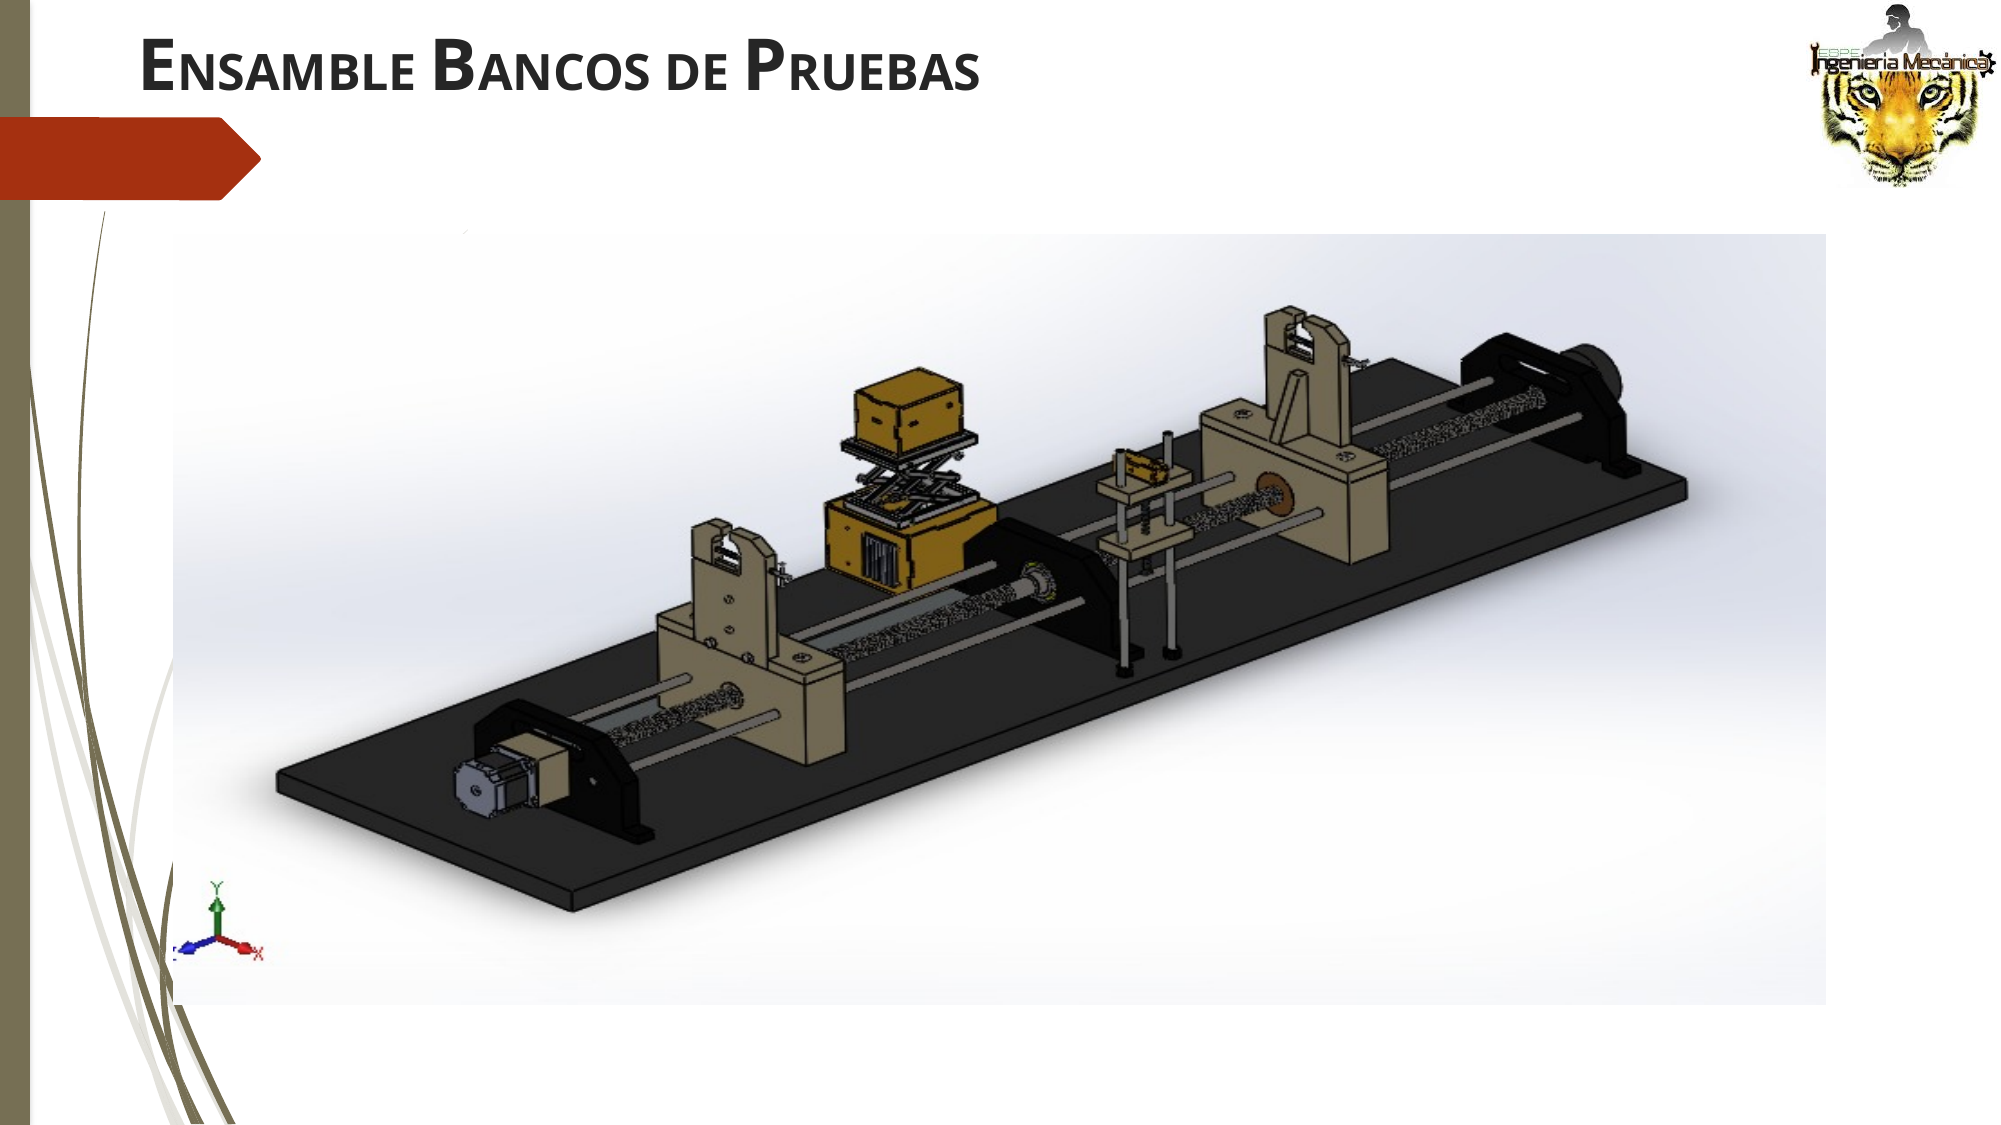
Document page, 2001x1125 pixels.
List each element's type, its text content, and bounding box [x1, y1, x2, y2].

picture [173, 234, 1827, 1005]
picture [1806, 0, 2000, 188]
title ENSAMBLE BANCOS DE PRUEBAS [122, 11, 1000, 121]
